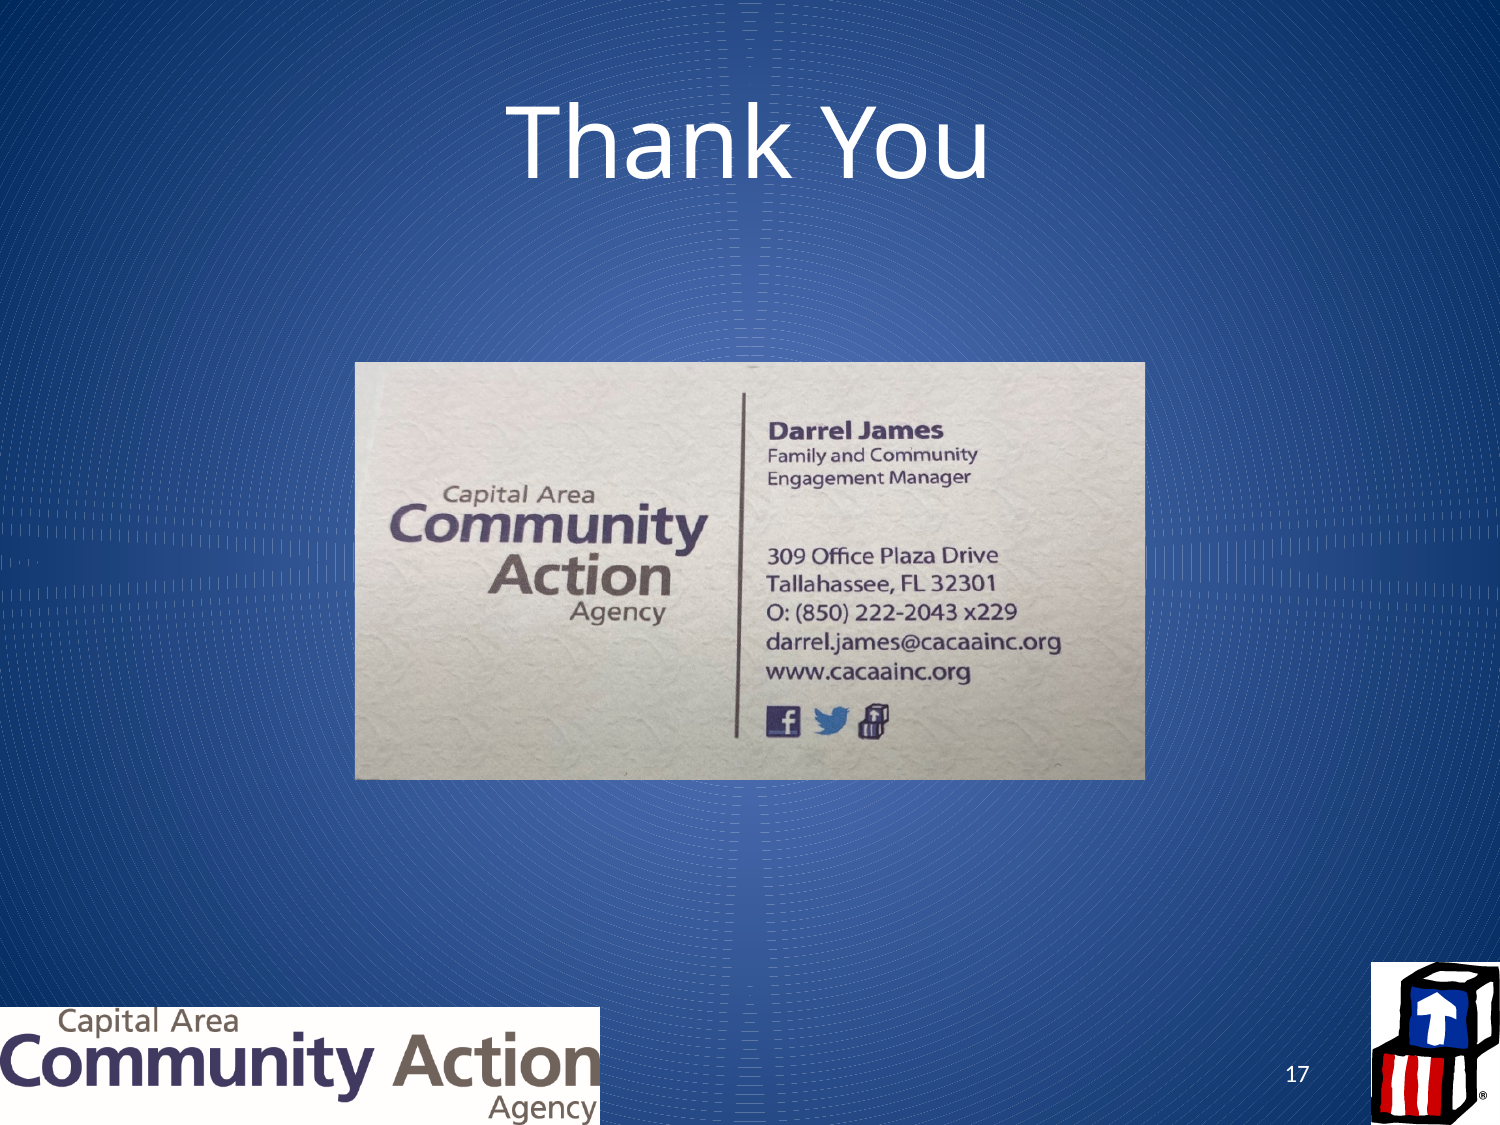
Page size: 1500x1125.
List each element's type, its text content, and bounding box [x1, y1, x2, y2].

picture [1371, 962, 1500, 1125]
picture [0, 1007, 600, 1125]
picture [354, 362, 1146, 780]
title Thank You [75, 45, 1425, 233]
slide_number 17 [975, 1042, 1325, 1103]
